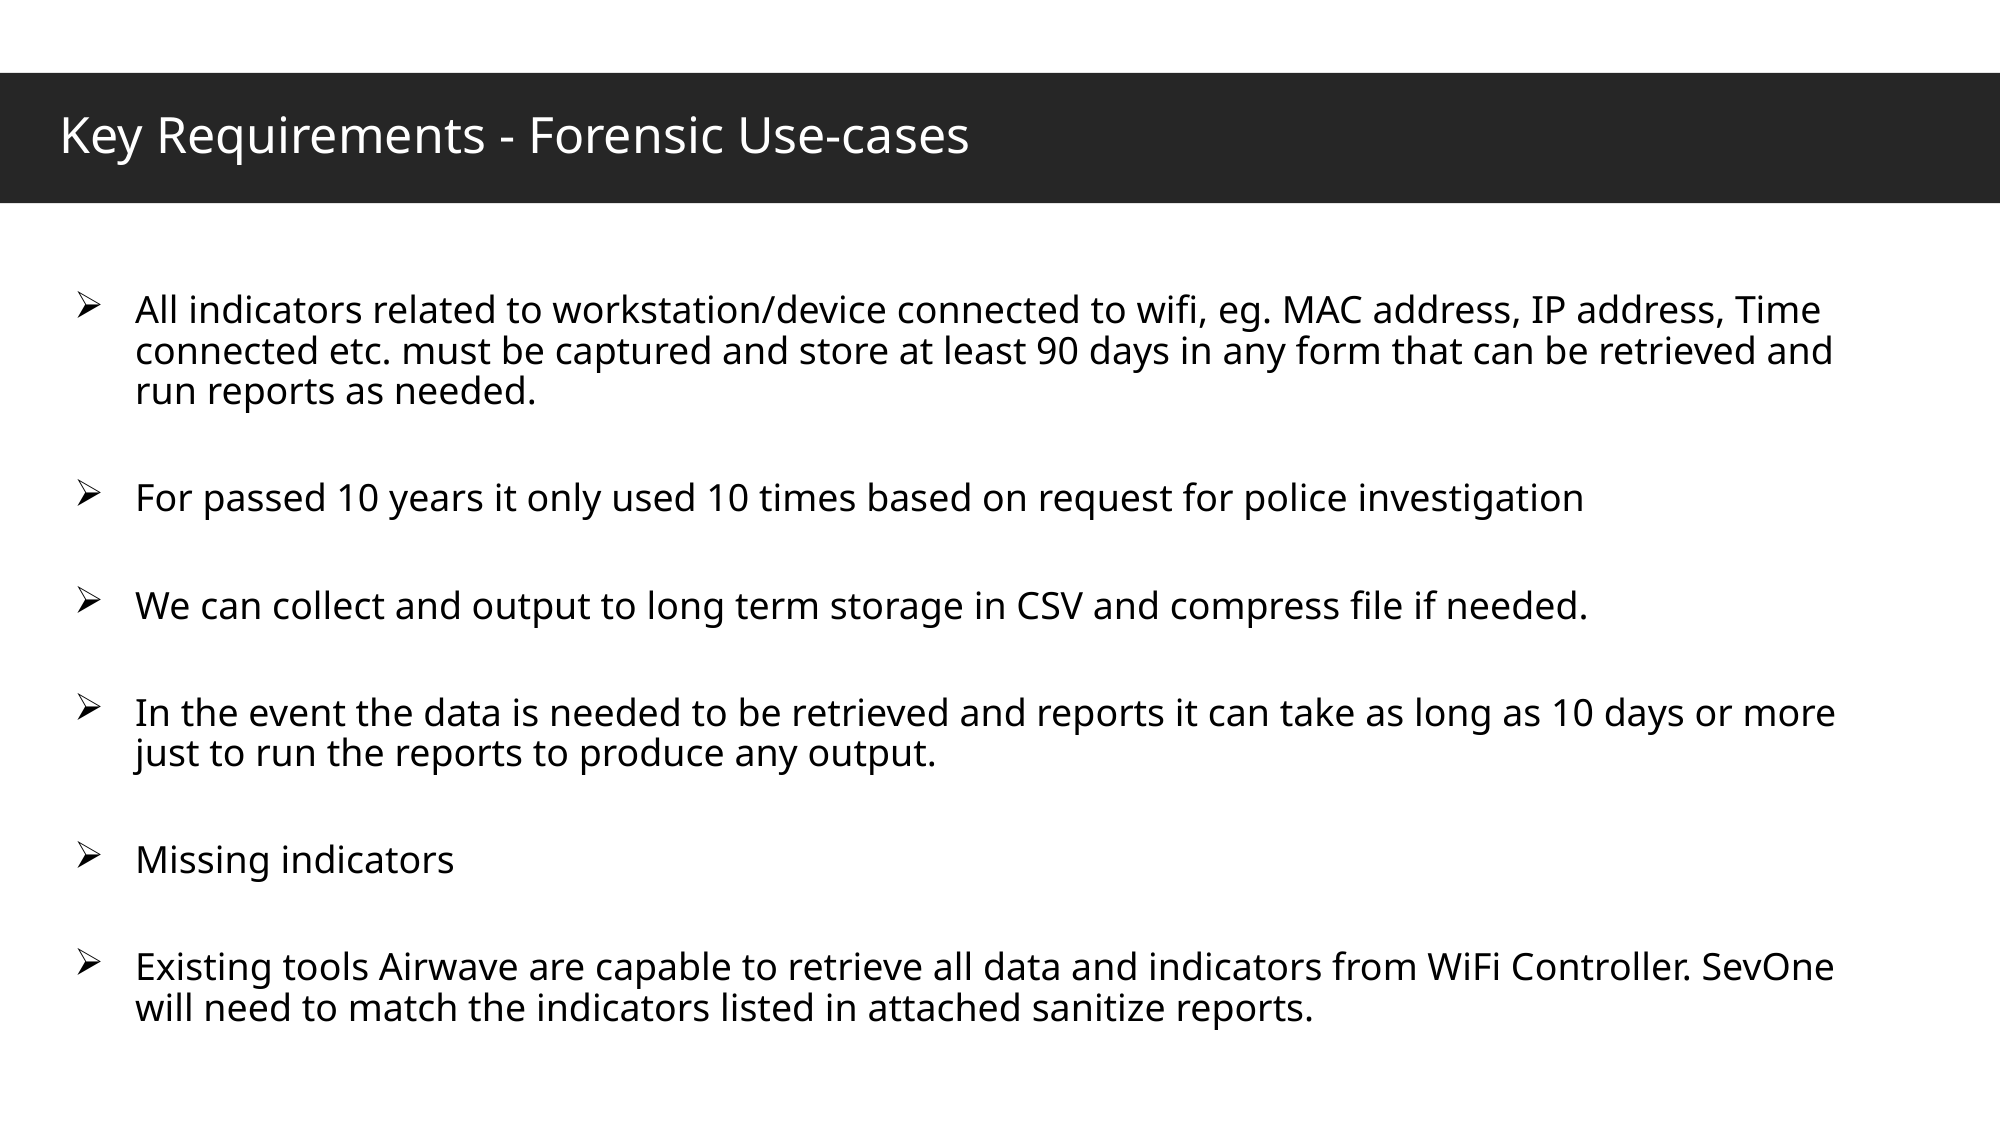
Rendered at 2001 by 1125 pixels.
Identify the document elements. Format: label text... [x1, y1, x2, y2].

text_box All indicators related to workstation/device connected to wifi, eg. MAC address, IP address, Time connected etc. must be captured and store at least 90 days in any form that can be retrieved and run reports as needed. For passed 10 years it only used 10 times based on request for police investigation We can collect and output to long term storage in CSV and compress file if needed. In the event the data is needed to be retrieved and reports it can take as long as 10 days or more just to run the reports to produce any output. Missing indicators Existing tools Airwave are capable to retrieve all data and indicators from WiFi Controller. SevOne will need to match the indicators listed in attached sanitize reports. [59, 284, 1868, 1125]
title Key Requirements - Forensic Use-cases [59, 102, 1937, 174]
